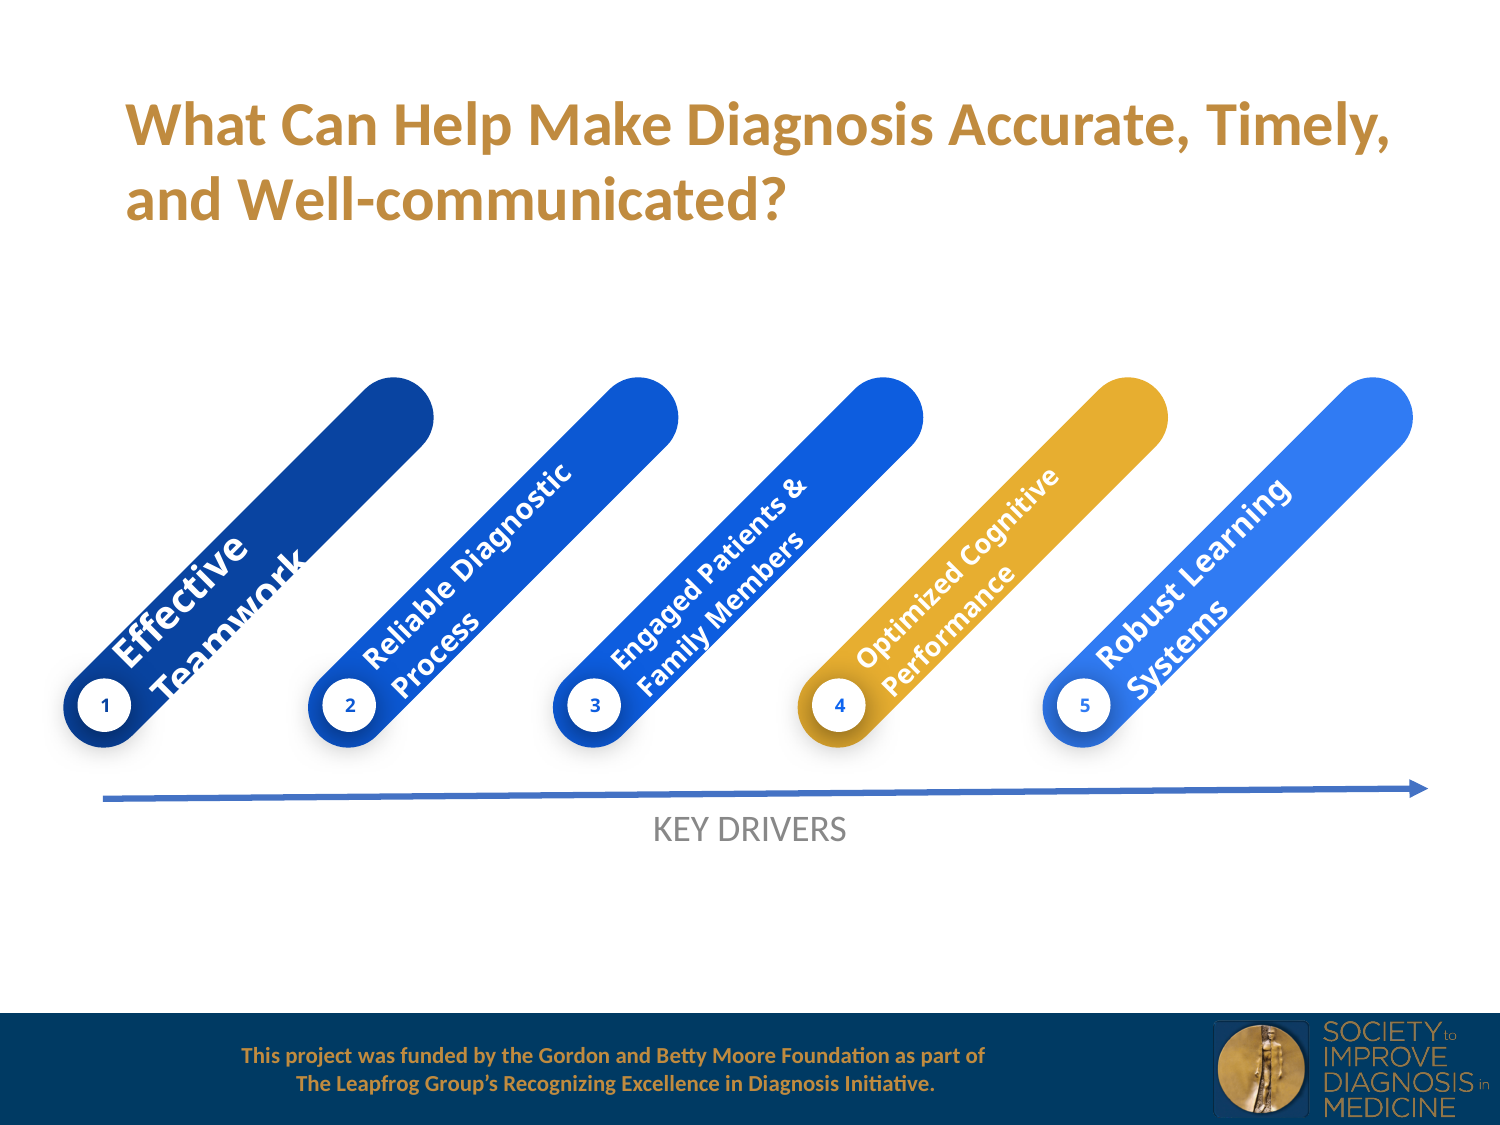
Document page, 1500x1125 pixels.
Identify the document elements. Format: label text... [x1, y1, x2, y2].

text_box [46, 360, 451, 765]
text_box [780, 360, 1024, 765]
text_box KEY DRIVERS [618, 807, 882, 864]
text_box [697, 360, 779, 765]
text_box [1025, 360, 1430, 765]
title What Can Help Make Diagnosis Accurate, Timely, and Well-communicated? [110, 80, 1421, 241]
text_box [451, 360, 696, 765]
picture [1213, 1020, 1489, 1118]
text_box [102, 788, 1429, 799]
